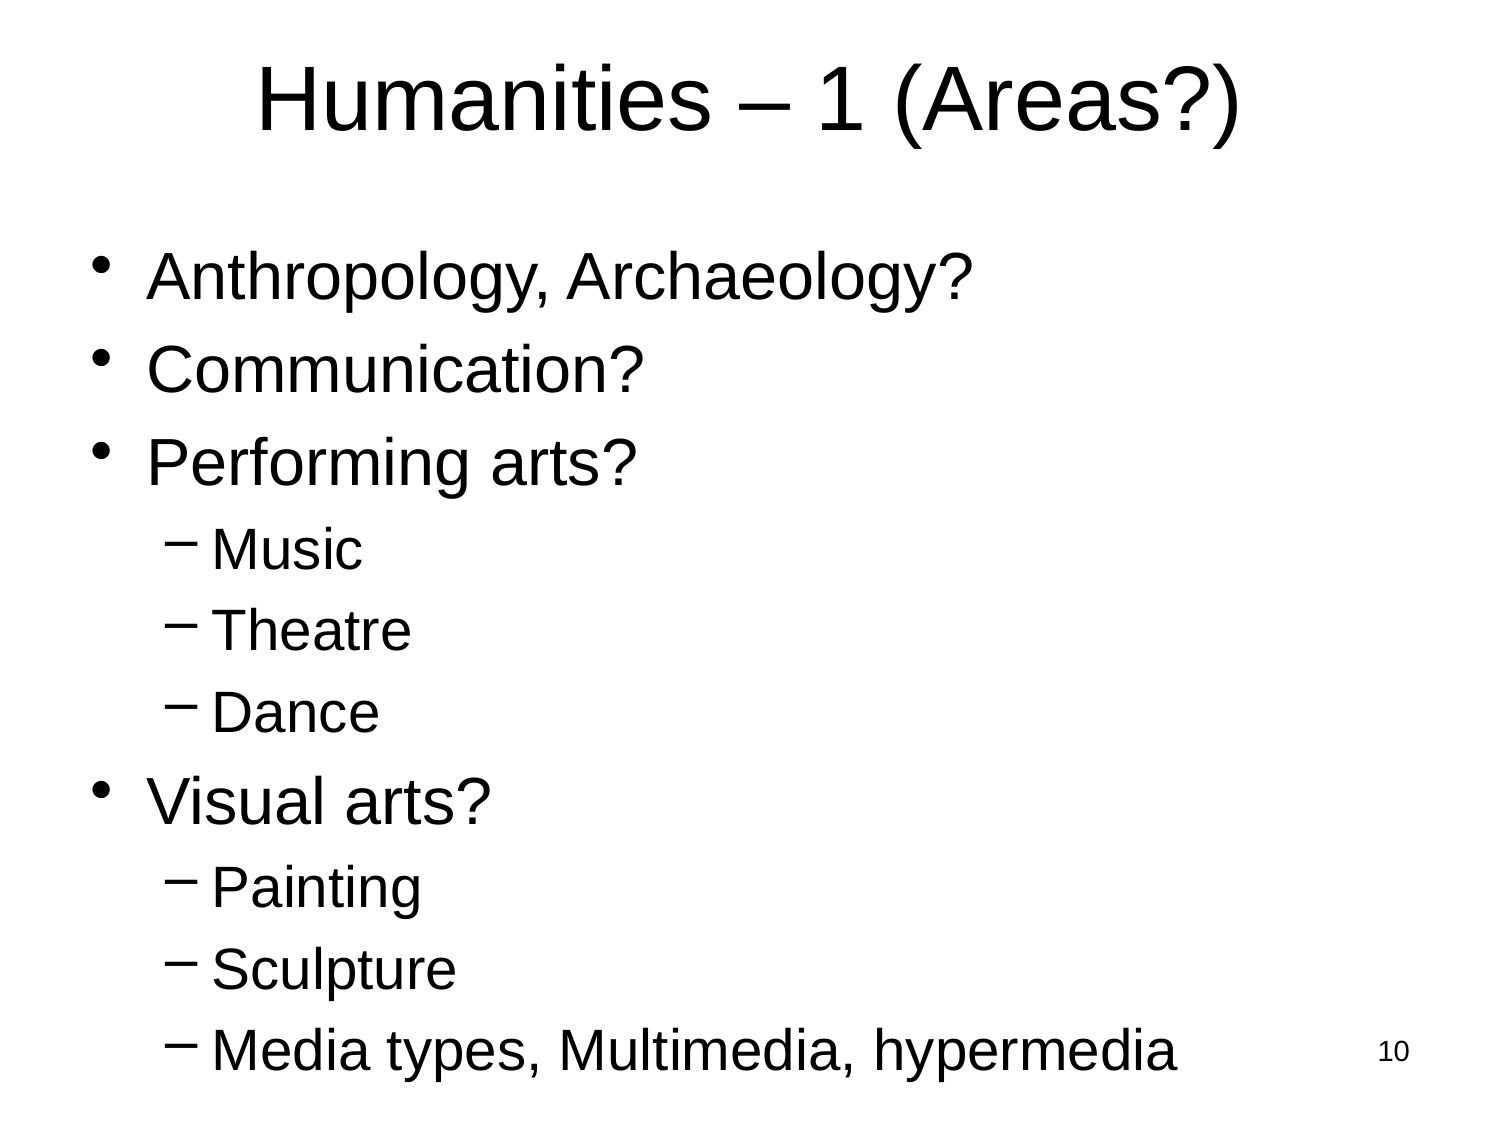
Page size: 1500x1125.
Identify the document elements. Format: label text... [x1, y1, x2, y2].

list Anthropology, Archaeology? Communication? Performing arts? Music Theatre Dance Visual arts? Painting Sculpture Media types, Multimedia, hypermedia [74, 224, 1426, 968]
title Humanities – 1 (Areas?) [74, 0, 1426, 188]
slide_number 10 [1074, 1024, 1426, 1103]
